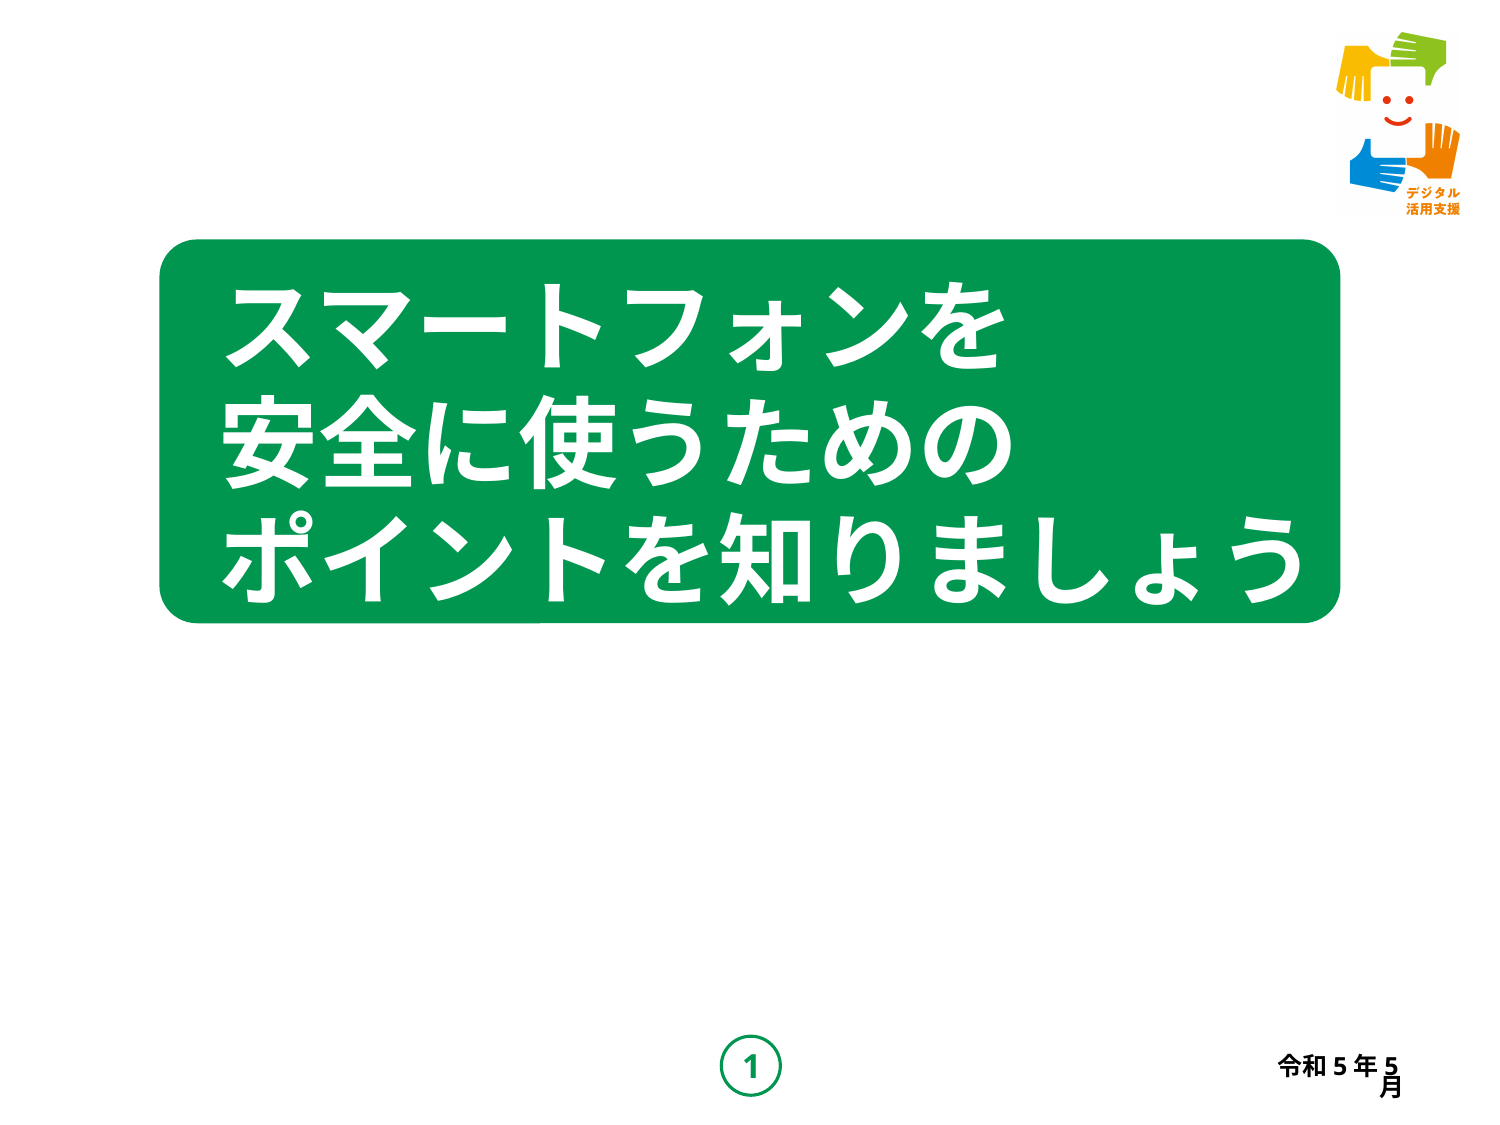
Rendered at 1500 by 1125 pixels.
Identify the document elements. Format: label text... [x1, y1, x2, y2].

picture [1336, 32, 1460, 215]
text_box 令和5年5月 [1254, 1052, 1420, 1109]
text_box [158, 238, 1342, 625]
text_box スマートフォンを 安全に使うための ポイントを知りましょう [203, 279, 1384, 499]
